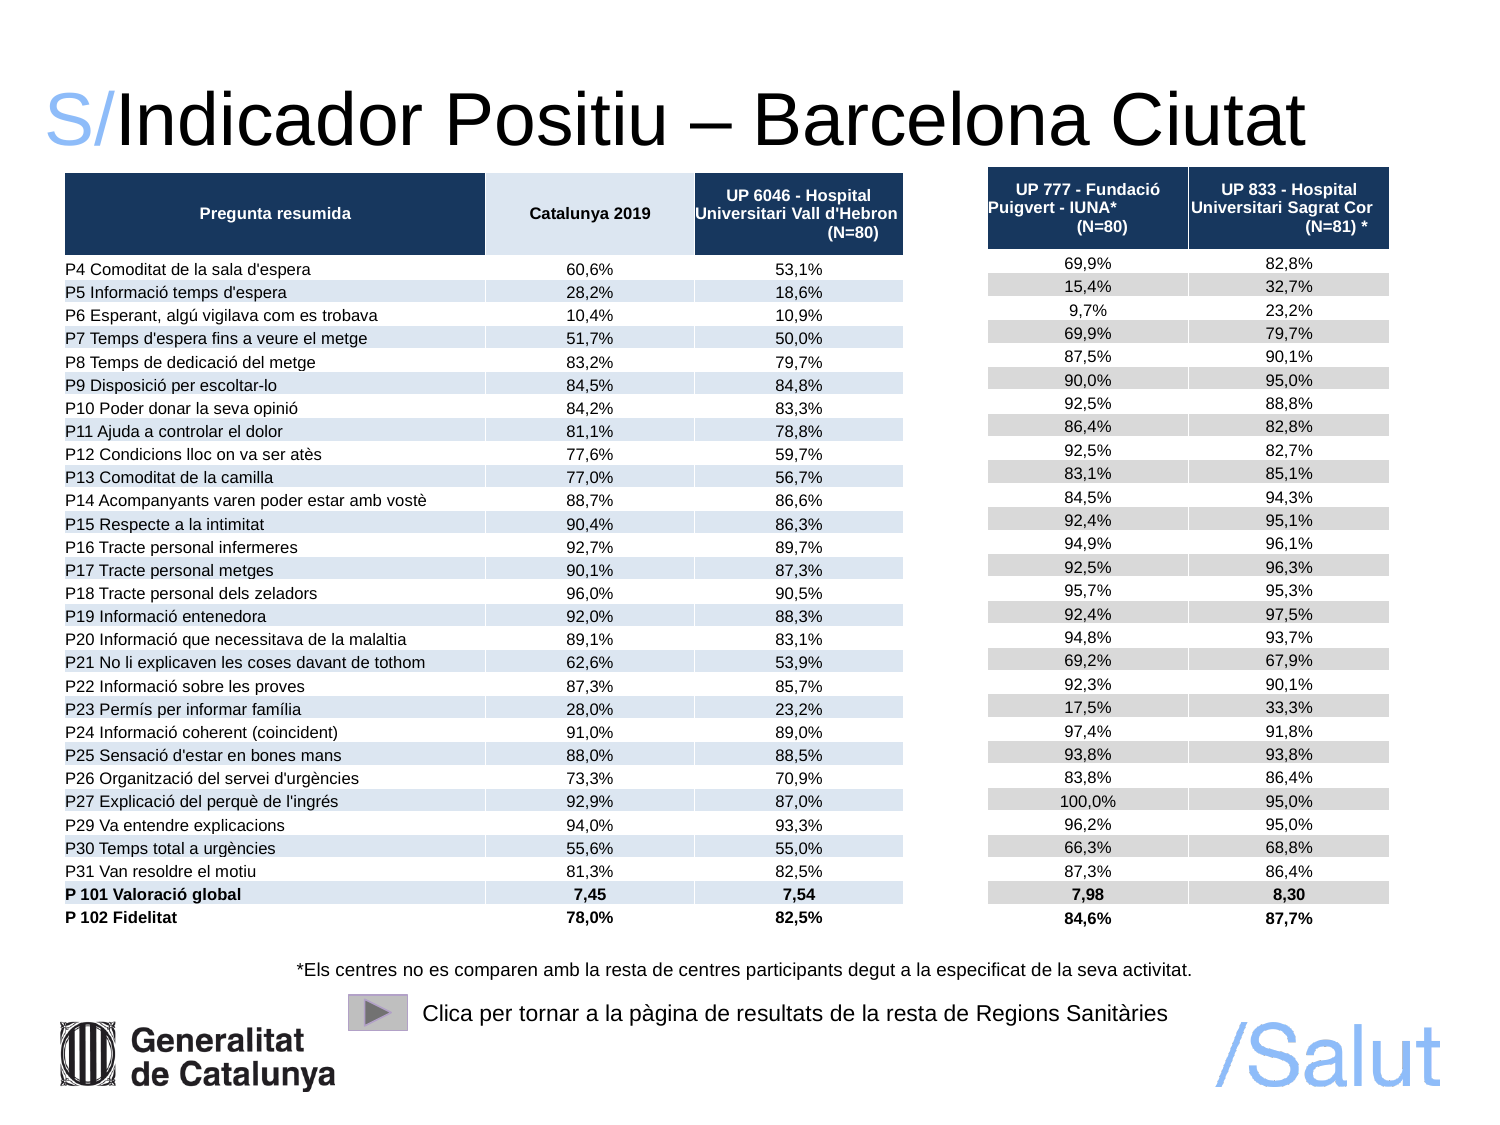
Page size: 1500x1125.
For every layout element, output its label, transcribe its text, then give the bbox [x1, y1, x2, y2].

table_cell 96,0% [486, 580, 694, 603]
table_cell 87,5% [988, 344, 1188, 366]
table_cell 97,4% [988, 718, 1188, 740]
table_cell 84,8% [695, 372, 903, 394]
table_cell 55,0% [695, 835, 903, 857]
table_cell 86,4% [1189, 858, 1389, 880]
title S/Indicador Positiu – Barcelona Ciutat [29, 34, 1471, 205]
table_cell 70,9% [695, 766, 903, 788]
table_cell 82,5% [695, 905, 903, 927]
table_cell 83,2% [486, 349, 694, 371]
table_cell P11 Ajuda a controlar el dolor [65, 418, 485, 441]
table_cell 96,1% [1189, 531, 1389, 553]
table_cell P15 Respecte a la intimitat [65, 511, 485, 533]
table_cell 88,8% [1189, 390, 1389, 413]
table_cell 86,4% [1189, 764, 1389, 787]
table_cell 94,8% [988, 624, 1188, 647]
table_cell 7,98 [988, 881, 1188, 904]
table_cell P23 Permís per informar família [65, 696, 485, 718]
table_cell P6 Esperant, algú vigilava com es trobava [65, 303, 485, 325]
table_cell P4 Comoditat de la sala d'espera [65, 256, 485, 279]
table_cell 91,8% [1189, 718, 1389, 740]
table_cell 59,7% [695, 442, 903, 464]
table_cell 87,3% [486, 673, 694, 695]
table_cell 90,0% [988, 367, 1188, 389]
table_cell 33,3% [1189, 694, 1389, 717]
table_cell 51,7% [486, 326, 694, 348]
table_cell 66,3% [988, 835, 1188, 857]
table_cell 86,3% [695, 511, 903, 533]
table_cell 82,8% [1189, 250, 1389, 272]
table_cell 92,5% [988, 554, 1188, 576]
table_cell 55,6% [486, 835, 694, 857]
table_cell 69,2% [988, 648, 1188, 670]
table_cell 81,3% [486, 858, 694, 880]
table_cell 95,3% [1189, 577, 1389, 600]
table_cell 23,2% [695, 696, 903, 718]
table_cell 92,5% [988, 437, 1188, 459]
table_cell 73,3% [486, 766, 694, 788]
table_cell P9 Disposició per escoltar-lo [65, 372, 485, 394]
table_cell 94,3% [1189, 484, 1389, 506]
table_cell 90,4% [486, 511, 694, 533]
table_cell 53,9% [695, 650, 903, 672]
table_cell 96,3% [1189, 554, 1389, 576]
table_cell 93,8% [1189, 741, 1389, 763]
table_cell P10 Poder donar la seva opinió [65, 395, 485, 417]
table_cell 92,4% [988, 507, 1188, 530]
table_cell 67,9% [1189, 648, 1389, 670]
table_cell 87,7% [1189, 905, 1389, 927]
table_cell P25 Sensació d'estar en bones mans [65, 742, 485, 765]
table_cell 32,7% [1189, 273, 1389, 296]
table_cell 83,1% [988, 460, 1188, 483]
table_cell 10,4% [486, 303, 694, 325]
table_cell P26 Organització del servei d'urgències [65, 766, 485, 788]
text_box *Els centres no es comparen amb la resta de centres participants degut a la especificat de la seva activitat. [100, 930, 1388, 988]
table_cell 8,30 [1189, 881, 1389, 904]
table_cell 92,0% [486, 604, 694, 626]
table_cell 28,2% [486, 280, 694, 302]
table_cell 89,1% [486, 627, 694, 649]
table_cell 83,1% [695, 627, 903, 649]
table_cell P17 Tracte personal metges [65, 557, 485, 579]
table_cell 62,6% [486, 650, 694, 672]
table_cell 97,5% [1189, 601, 1389, 623]
table_cell 77,0% [486, 465, 694, 487]
table_cell 92,7% [486, 534, 694, 556]
table_cell 77,6% [486, 442, 694, 464]
table_cell 7,45 [486, 881, 694, 904]
table_cell 88,5% [695, 742, 903, 765]
table_cell P7 Temps d'espera fins a veure el metge [65, 326, 485, 348]
table_cell 84,6% [988, 905, 1188, 927]
table_cell 82,5% [695, 858, 903, 880]
table_cell 86,6% [695, 488, 903, 510]
table_cell 87,0% [695, 789, 903, 811]
table_cell P14 Acompanyants varen poder estar amb vostè [65, 488, 485, 510]
table_cell P21 No li explicaven les coses davant de tothom [65, 650, 485, 672]
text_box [348, 990, 1259, 1035]
table_cell 89,0% [695, 719, 903, 741]
table_cell 60,6% [486, 256, 694, 279]
table_cell 92,5% [988, 390, 1188, 413]
table_cell 69,9% [988, 250, 1188, 272]
table_cell P27 Explicació del perquè de l'ingrés [65, 789, 485, 811]
table_cell 17,5% [988, 694, 1188, 717]
table_cell 87,3% [695, 557, 903, 579]
table_cell 10,9% [695, 303, 903, 325]
table_cell 28,0% [486, 696, 694, 718]
table_cell 93,7% [1189, 624, 1389, 647]
table_cell 82,8% [1189, 414, 1389, 436]
table_cell 88,0% [486, 742, 694, 765]
table_cell 83,8% [988, 764, 1188, 787]
table_cell 92,4% [988, 601, 1188, 623]
table_cell 90,1% [1189, 344, 1389, 366]
table_header Catalunya 2019 [486, 173, 694, 255]
table_cell 89,7% [695, 534, 903, 556]
table_cell P 102 Fidelitat [65, 905, 485, 927]
picture [1215, 1022, 1440, 1087]
table_cell P24 Informació coherent (coincident) [65, 719, 485, 741]
table_cell 92,3% [988, 671, 1188, 693]
table_cell P19 Informació entenedora [65, 604, 485, 626]
table_cell 85,1% [1189, 460, 1389, 483]
table_cell 18,6% [695, 280, 903, 302]
table_cell 95,0% [1189, 367, 1389, 389]
table_cell P8 Temps de dedicació del metge [65, 349, 485, 371]
table_cell P13 Comoditat de la camilla [65, 465, 485, 487]
table_cell 82,7% [1189, 437, 1389, 459]
table_cell 93,3% [695, 812, 903, 834]
table_cell 93,8% [988, 741, 1188, 763]
table_cell 90,5% [695, 580, 903, 603]
table_cell 56,7% [695, 465, 903, 487]
table_cell 50,0% [695, 326, 903, 348]
table_cell 23,2% [1189, 297, 1389, 319]
table_cell 92,9% [486, 789, 694, 811]
table_header UP 833 - Hospital Universitari Sagrat Cor (N=81) * [1189, 167, 1389, 249]
table_cell 84,5% [486, 372, 694, 394]
table_cell 53,1% [695, 256, 903, 279]
table_cell 68,8% [1189, 835, 1389, 857]
table_cell 78,8% [695, 418, 903, 441]
table_cell P 101 Valoració global [65, 881, 485, 904]
table_cell P30 Temps total a urgències [65, 835, 485, 857]
table_cell 95,1% [1189, 507, 1389, 530]
table_cell 78,0% [486, 905, 694, 927]
table_cell P20 Informació que necessitava de la malaltia [65, 627, 485, 649]
table_cell 7,54 [695, 881, 903, 904]
table_cell 87,3% [988, 858, 1188, 880]
table_cell P31 Van resoldre el motiu [65, 858, 485, 880]
table_cell P29 Va entendre explicacions [65, 812, 485, 834]
table_cell 79,7% [695, 349, 903, 371]
table_cell P5 Informació temps d'espera [65, 280, 485, 302]
table_cell 90,1% [1189, 671, 1389, 693]
table_cell 88,3% [695, 604, 903, 626]
table_cell P18 Tracte personal dels zeladors [65, 580, 485, 603]
table_cell 94,9% [988, 531, 1188, 553]
table_cell 96,2% [988, 811, 1188, 834]
table_cell 95,0% [1189, 788, 1389, 810]
table_cell 95,7% [988, 577, 1188, 600]
table_cell 83,3% [695, 395, 903, 417]
table_cell 9,7% [988, 297, 1188, 319]
table_cell 79,7% [1189, 320, 1389, 343]
table_cell P22 Informació sobre les proves [65, 673, 485, 695]
table_cell 81,1% [486, 418, 694, 441]
table_cell 15,4% [988, 273, 1188, 296]
table_header UP 777 - Fundació Puigvert - IUNA* (N=80) [988, 167, 1188, 249]
table_cell 100,0% [988, 788, 1188, 810]
table_cell 69,9% [988, 320, 1188, 343]
table_header UP 6046 - Hospital Universitari Vall d'Hebron (N=80) [695, 173, 903, 255]
table_cell 84,2% [486, 395, 694, 417]
table_header Pregunta resumida [65, 173, 485, 255]
table_cell 91,0% [486, 719, 694, 741]
table_cell 94,0% [486, 812, 694, 834]
table_cell P16 Tracte personal infermeres [65, 534, 485, 556]
table_cell 90,1% [486, 557, 694, 579]
table_cell P12 Condicions lloc on va ser atès [65, 442, 485, 464]
table_cell 95,0% [1189, 811, 1389, 834]
table_cell 88,7% [486, 488, 694, 510]
table_cell 86,4% [988, 414, 1188, 436]
table_cell 84,5% [988, 484, 1188, 506]
picture [53, 1014, 335, 1092]
table_cell 85,7% [695, 673, 903, 695]
